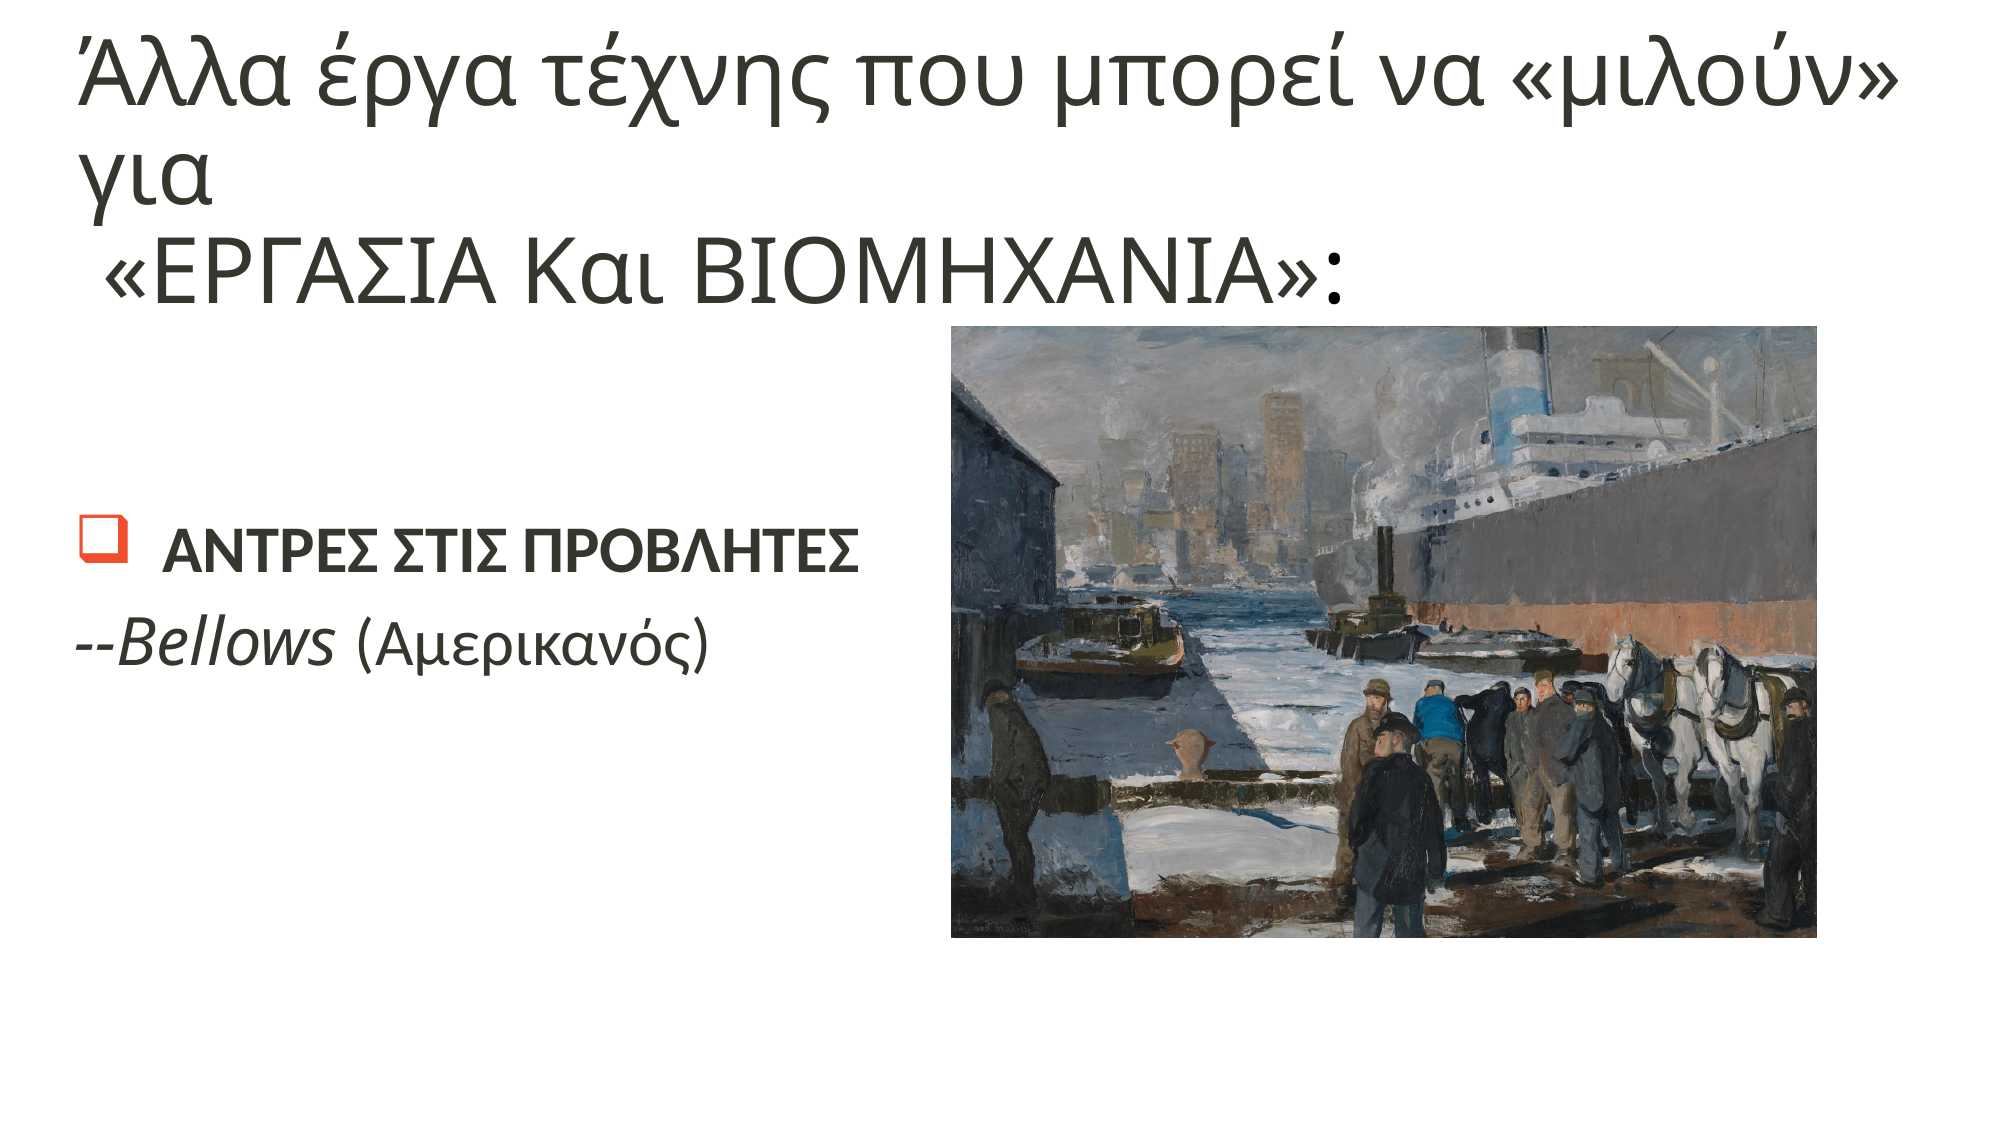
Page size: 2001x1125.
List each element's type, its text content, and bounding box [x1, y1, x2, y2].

title Άλλα έργα τέχνης που μπορεί να «μιλούν» για «ΕΡΓΑΣΙΑ Και ΒΙΟΜΗΧΑΝΙΑ»: [63, 126, 1937, 191]
title Άλλα έργα τέχνης που μπορεί να «μιλούν» για «ΕΡΓΑΣΙΑ Και ΒΙΟΜΗΧΑΝΙΑ»: [63, 60, 1937, 117]
list ΑΝΤΡΕΣ ΣΤΙΣ ΠΡΟΒΛΗΤΕΣ --Bellows (Αμερικανός) [59, 407, 928, 1060]
text_box [0, 117, 2000, 126]
picture [951, 326, 1817, 939]
